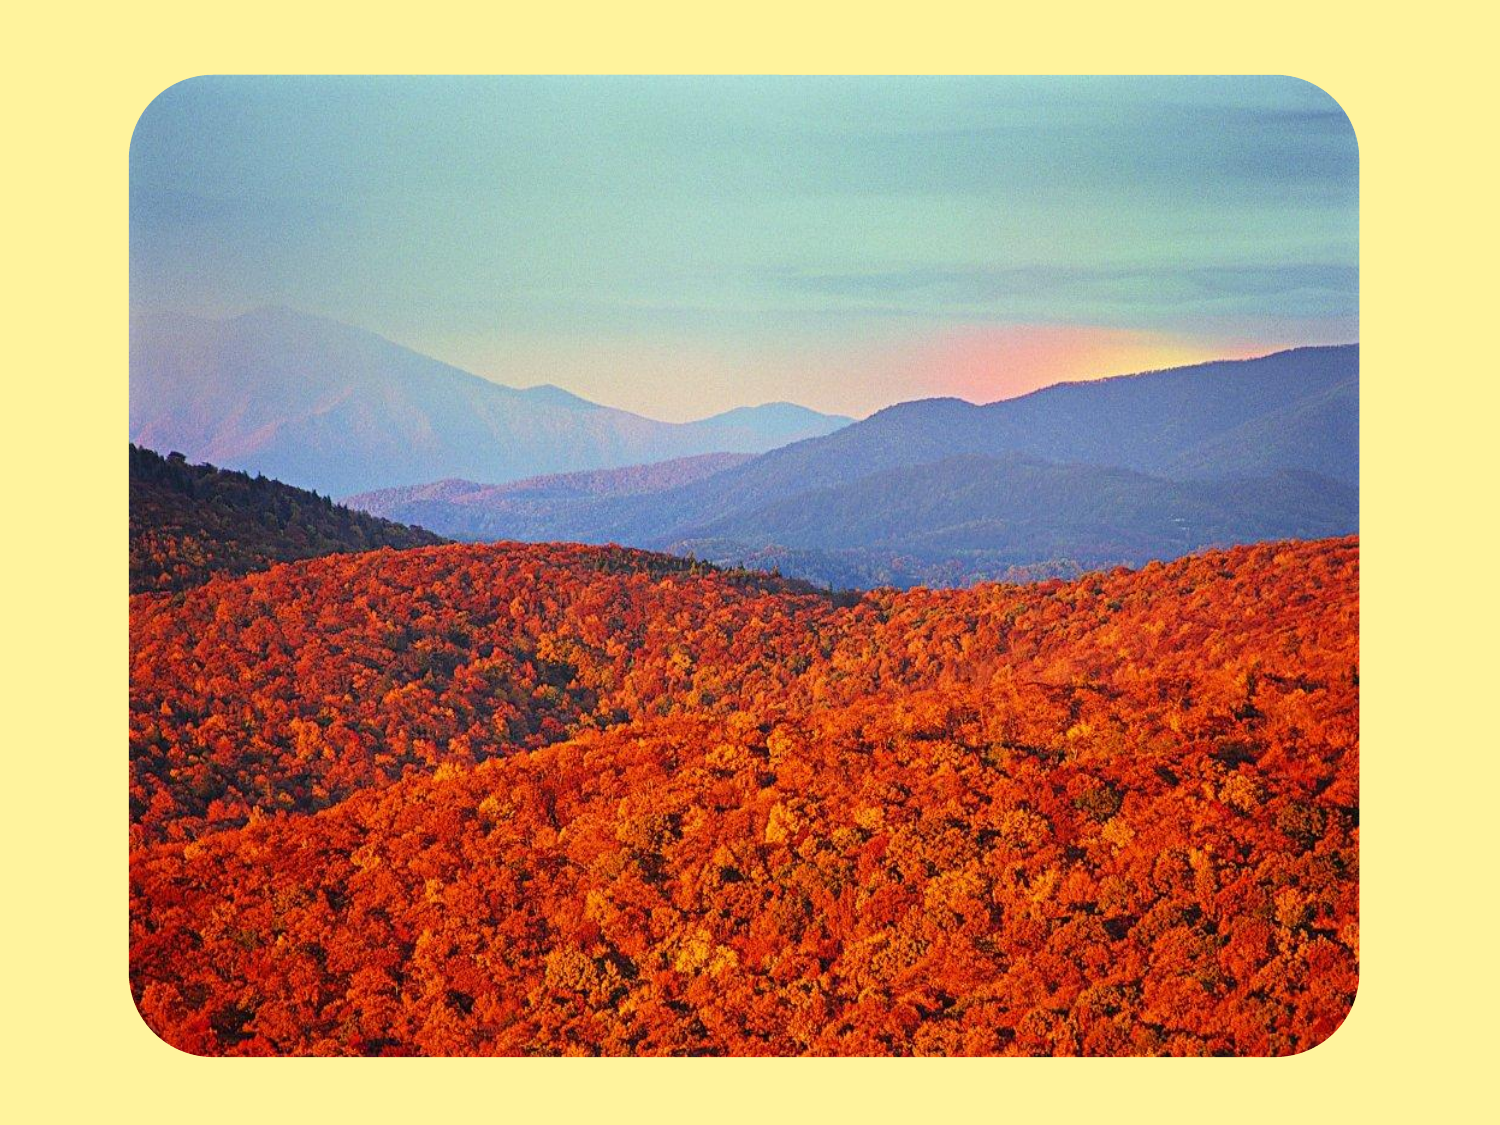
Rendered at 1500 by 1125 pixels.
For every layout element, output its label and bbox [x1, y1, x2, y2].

picture [128, 74, 1360, 1058]
